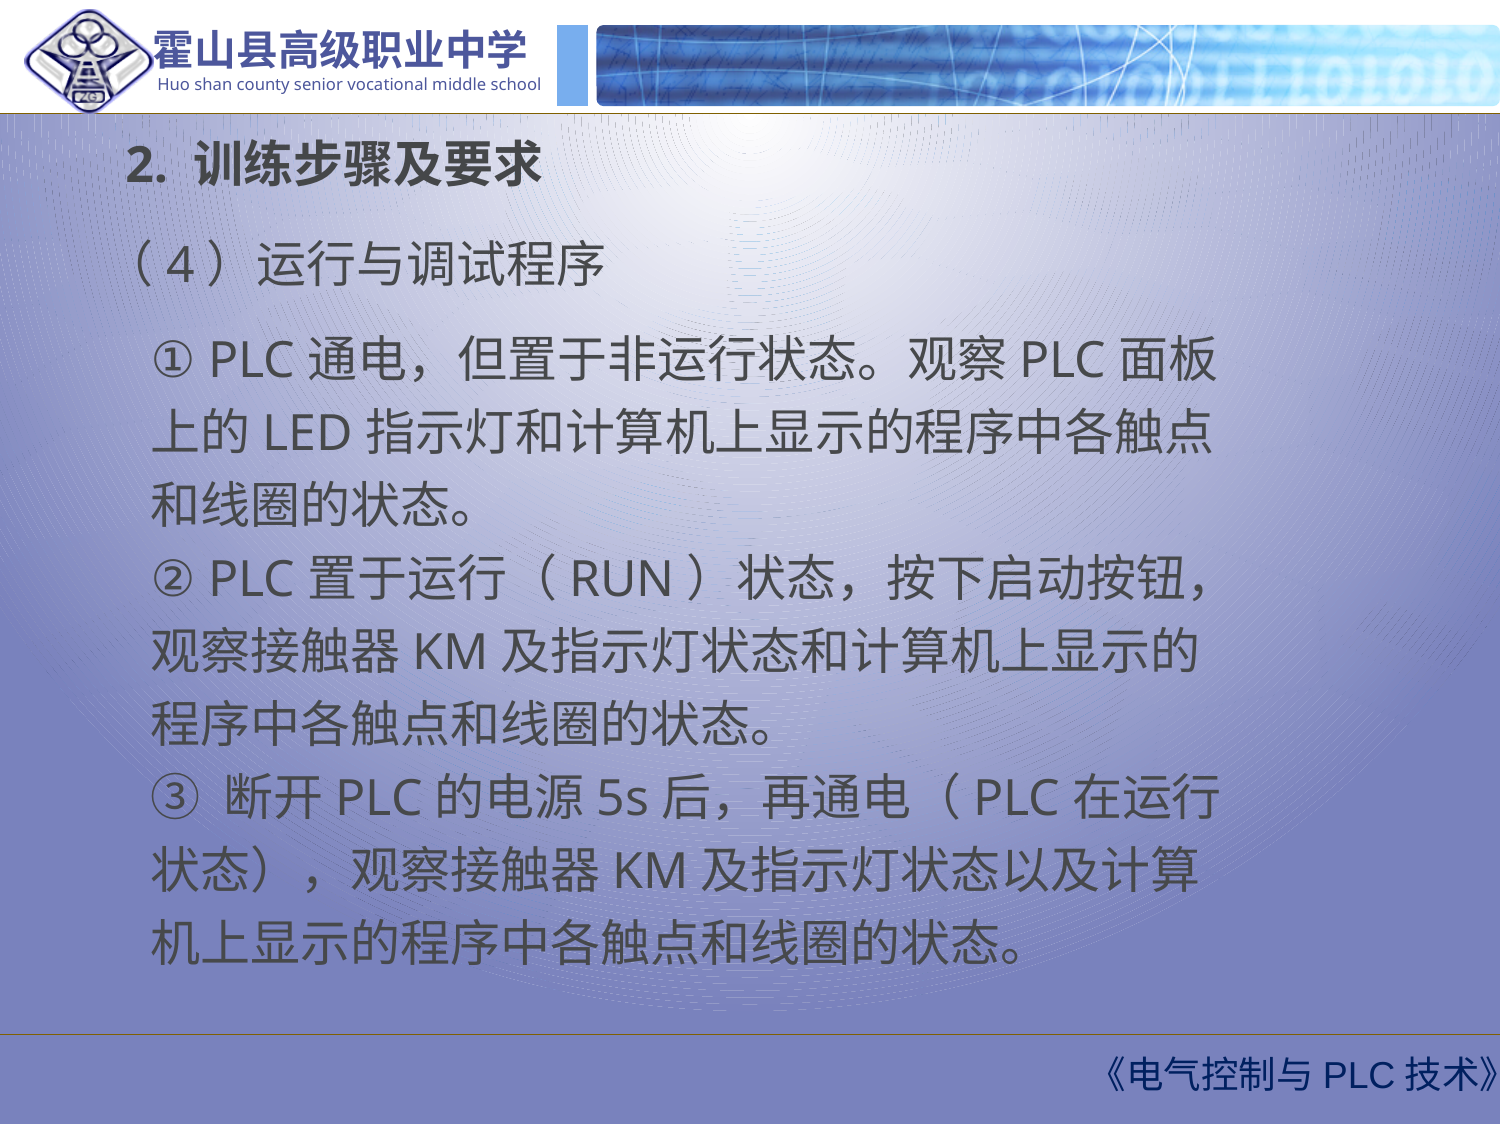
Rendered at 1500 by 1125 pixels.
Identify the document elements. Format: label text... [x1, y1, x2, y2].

picture [24, 8, 154, 114]
picture [596, 24, 1500, 107]
text_box ① PLC通电，但置于非运行状态。观察PLC面板上的LED指示灯和计算机上显示的程序中各触点和线圈的状态。 ② PLC置于运行（RUN）状态，按下启动按钮，观察接触器KM及指示灯状态和计算机上显示的程序中各触点和线圈的状态。 ③ 断开PLC的电源5s后，再通电（PLC在运行状态），观察接触器KM及指示灯状态以及计算机上显示的程序中各触点和线圈的状态。 [135, 307, 1262, 979]
text_box （4）运行与调试程序 [89, 224, 622, 300]
text_box 2. 训练步骤及要求 [110, 125, 558, 201]
